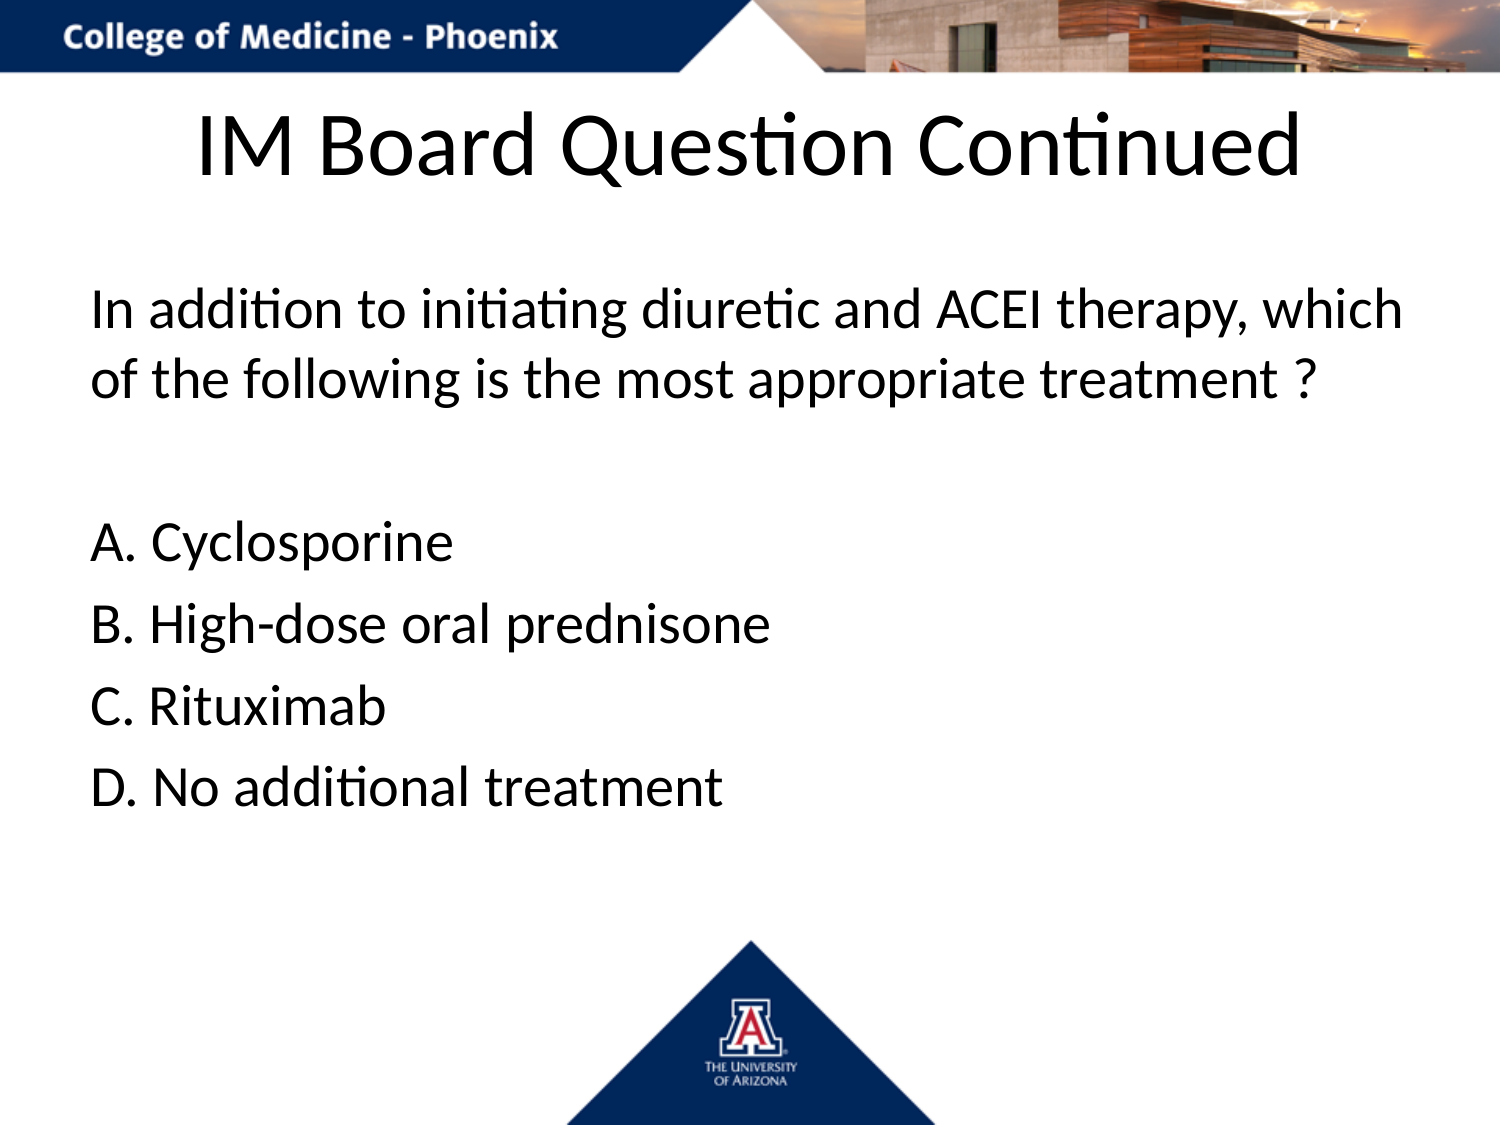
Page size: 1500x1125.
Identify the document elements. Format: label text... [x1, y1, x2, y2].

picture [0, 0, 1500, 1125]
list In addition to initiating diuretic and ACEI therapy, which of the following is the most appropriate treatment ? A. Cyclosporine B. High-dose oral prednisone C. Rituximab D. No additional treatment [75, 262, 1425, 1005]
title IM Board Question Continued [75, 45, 1425, 233]
